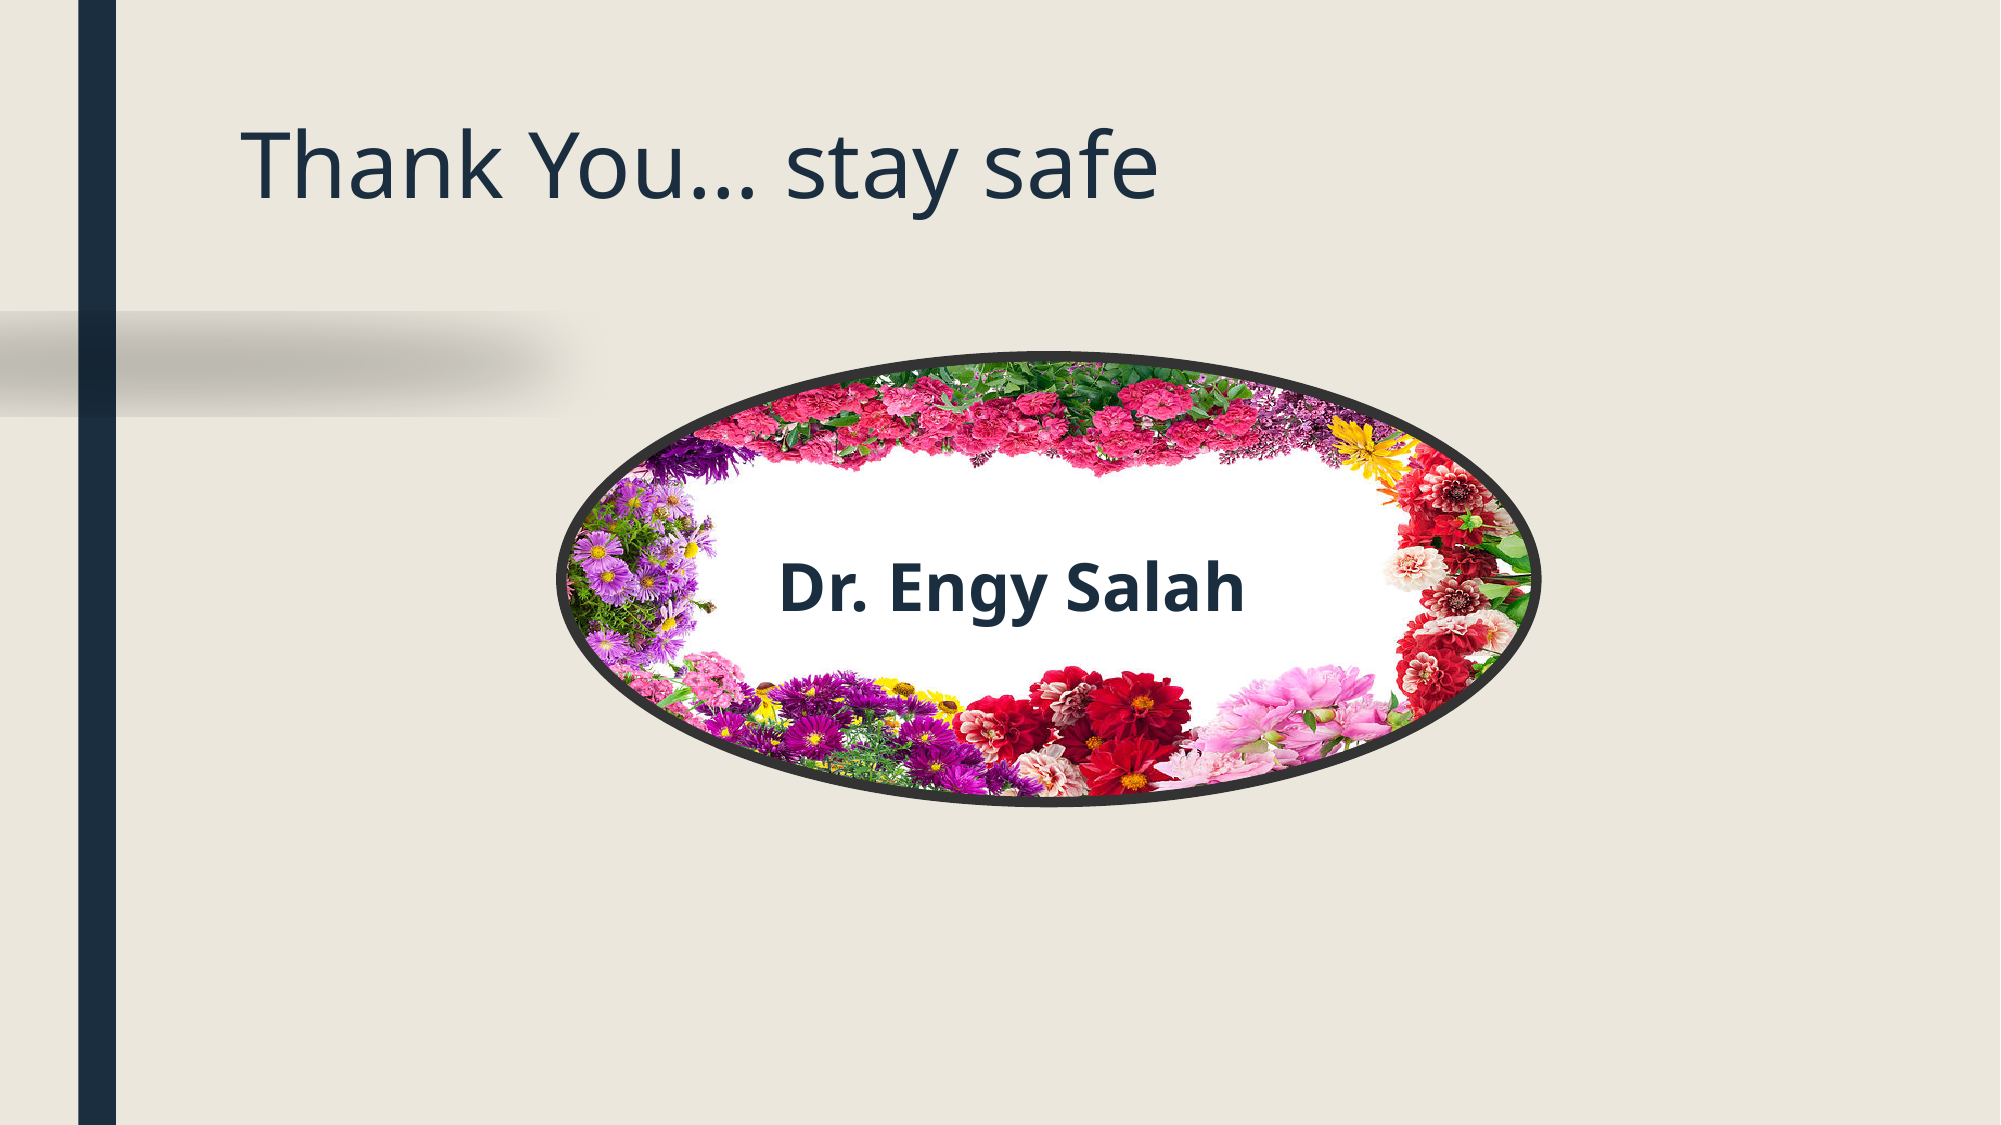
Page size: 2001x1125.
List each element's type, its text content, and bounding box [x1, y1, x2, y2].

list Dr. Engy Salah [225, 238, 1800, 963]
title Thank You… stay safe [225, 112, 1800, 238]
picture [561, 356, 1537, 803]
